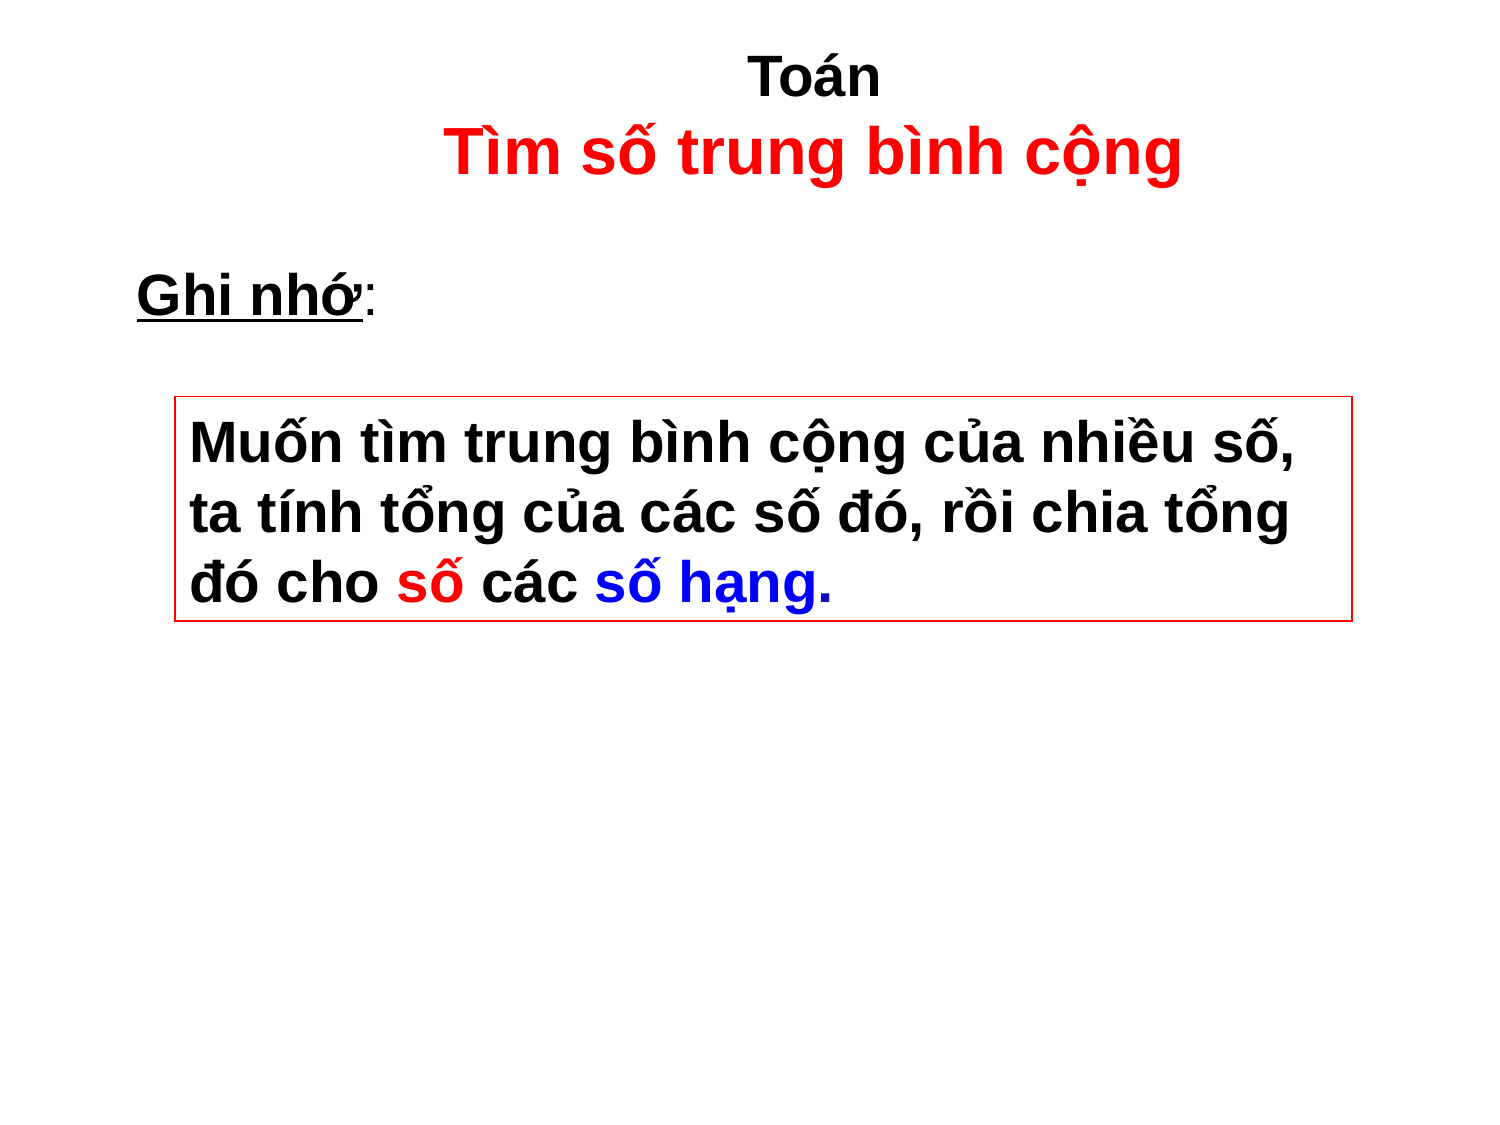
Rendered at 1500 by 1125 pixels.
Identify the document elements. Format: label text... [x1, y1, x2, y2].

text_box Muốn tìm trung bình cộng của nhiều số, ta tính tổng của các số đó, rồi chia tổng đó cho số các số hạng. [174, 396, 1353, 622]
text_box Ghi nhớ: [122, 249, 435, 335]
text_box Toán Tìm số trung bình cộng [414, 3, 1215, 222]
